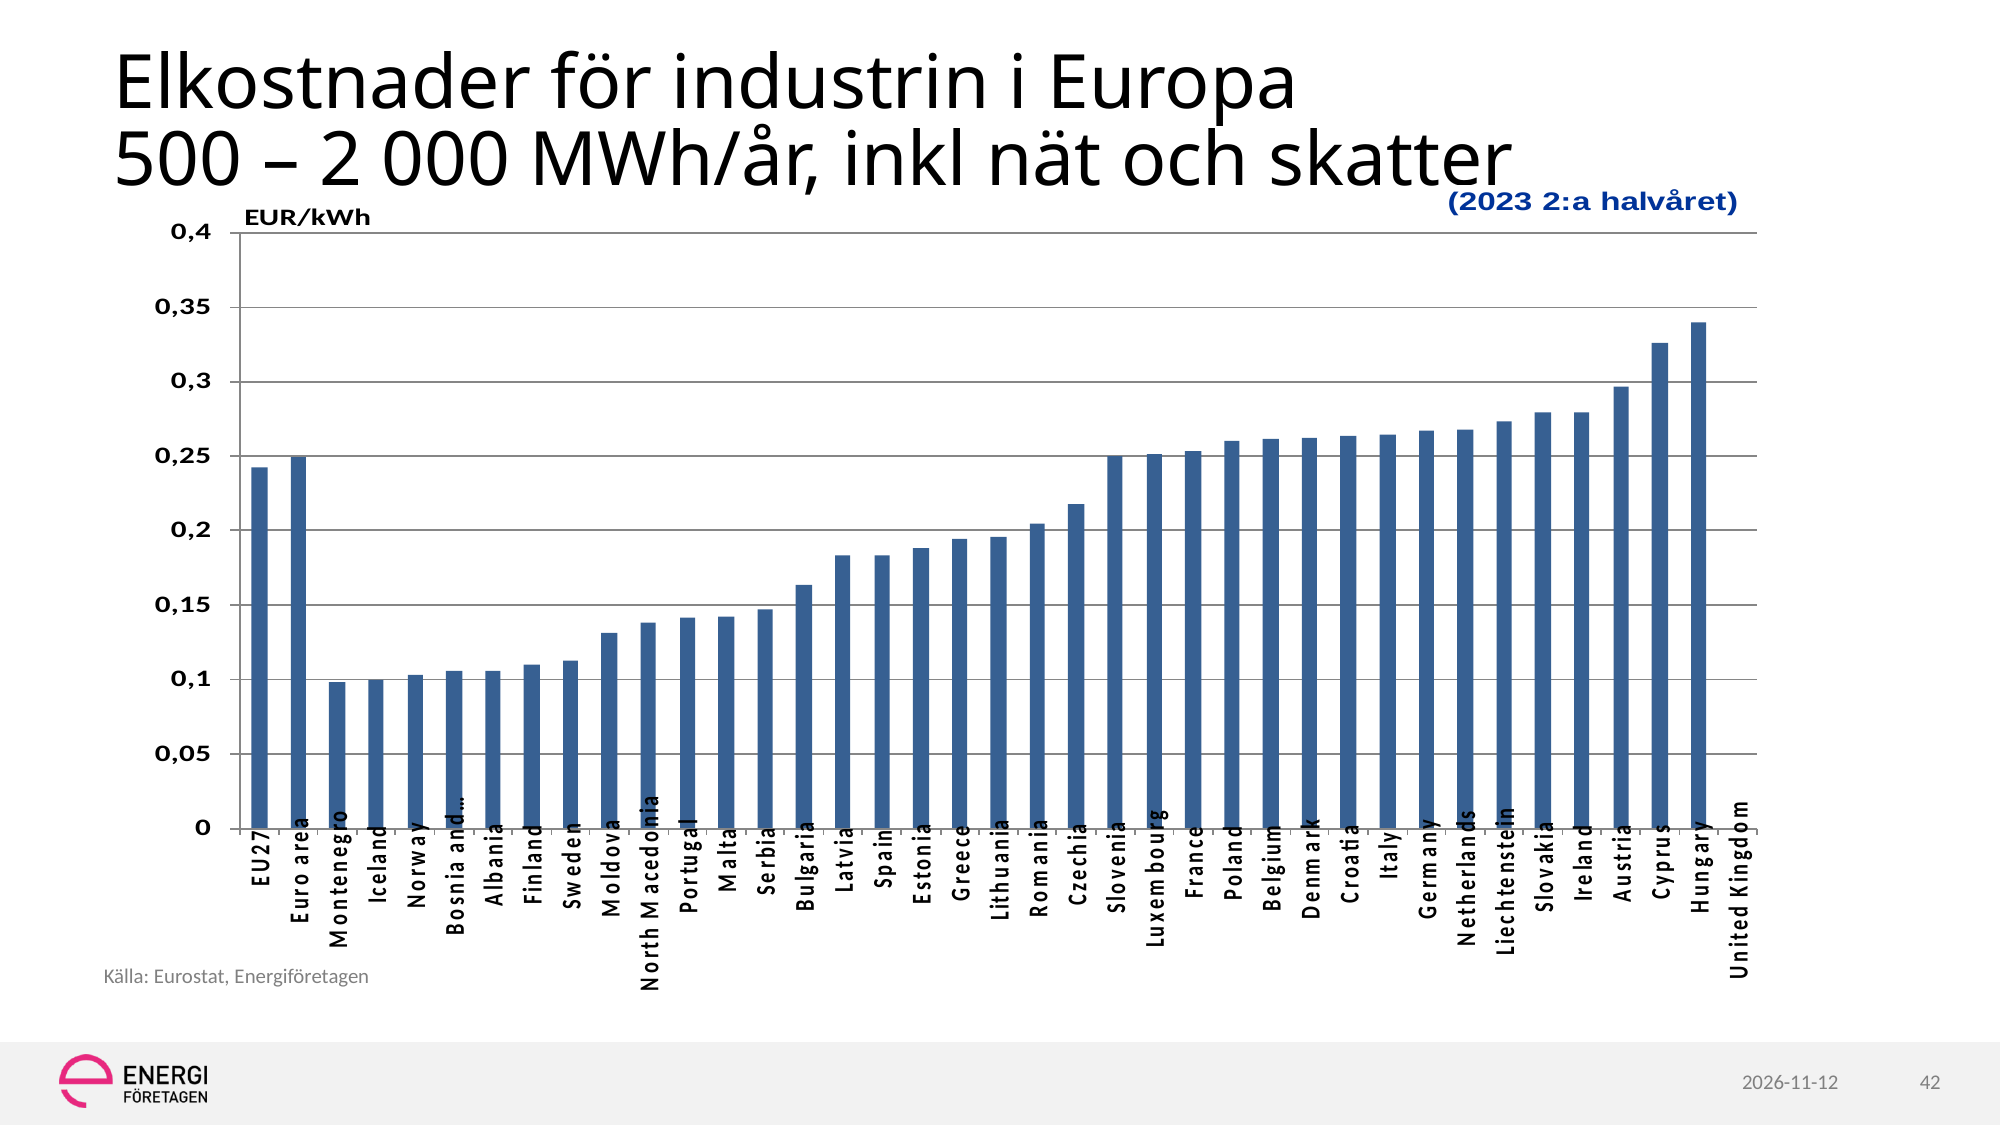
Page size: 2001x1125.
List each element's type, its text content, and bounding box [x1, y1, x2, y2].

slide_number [1742, 1068, 1854, 1099]
picture [110, 181, 1844, 1008]
picture [59, 1054, 207, 1108]
title Elkostnader för industrin i Europa 500 – 2 000 MWh/år, inkl nät och skatter [114, 39, 1538, 181]
slide_number 42 [1882, 1068, 1941, 1099]
